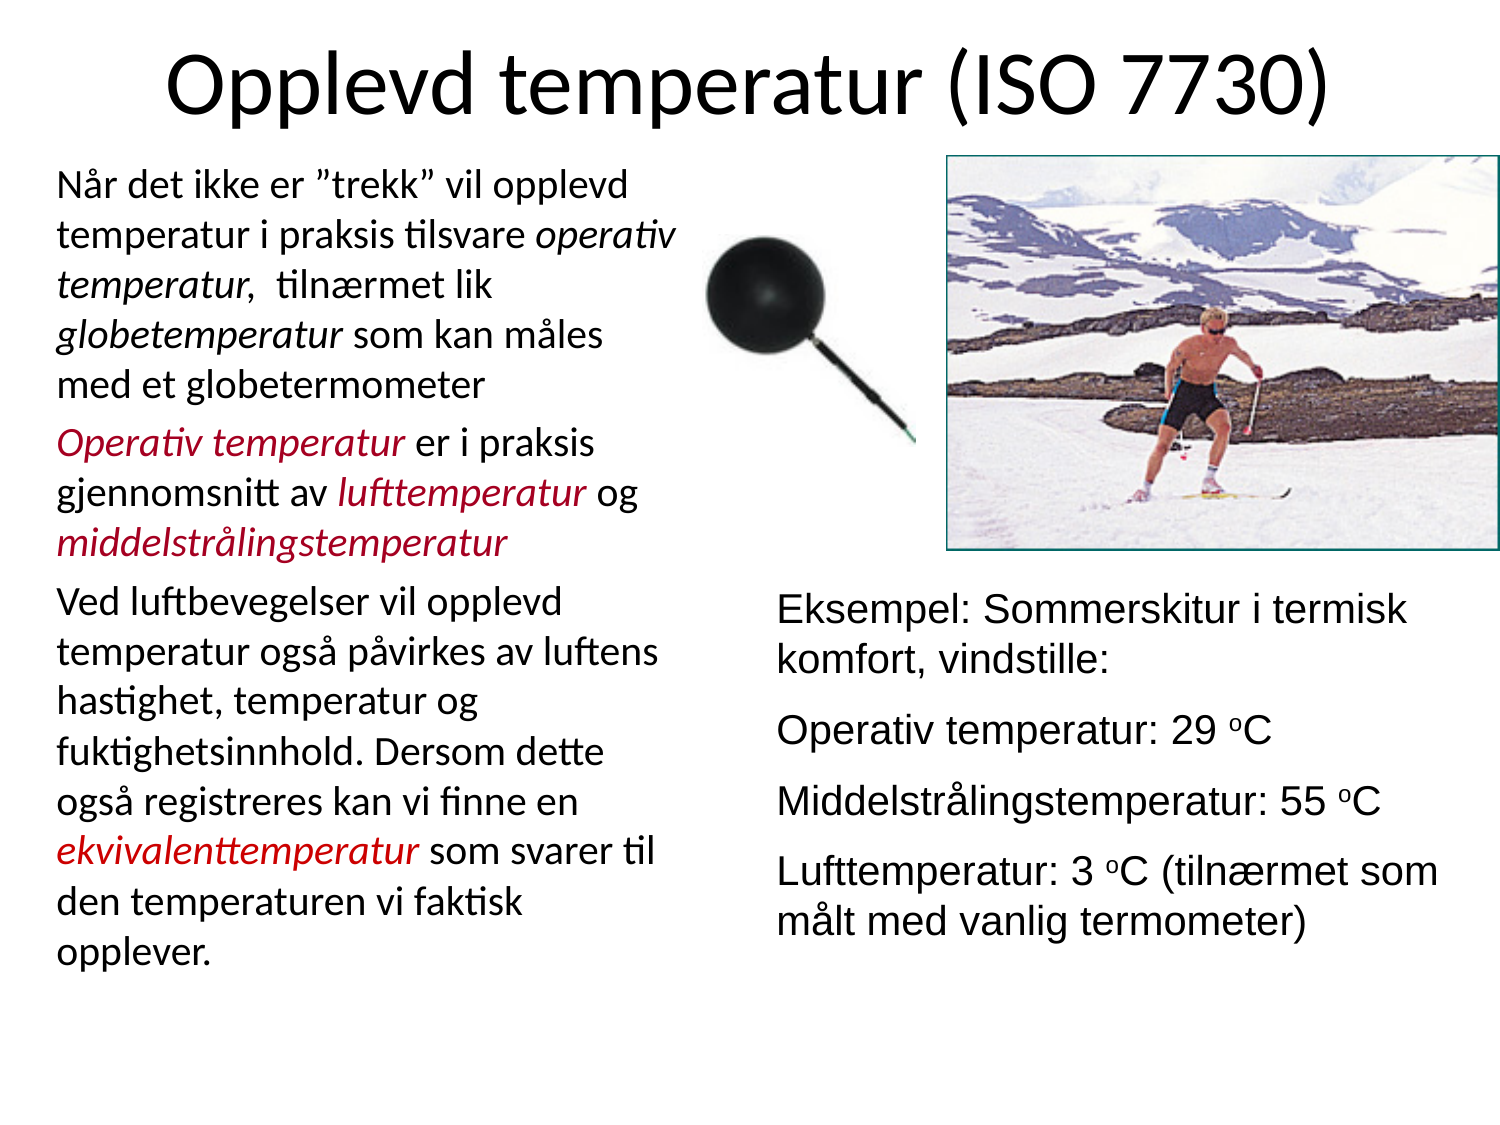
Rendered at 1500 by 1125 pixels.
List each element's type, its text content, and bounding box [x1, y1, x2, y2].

title Opplevd temperatur (ISO 7730) [112, 30, 1388, 126]
text_box Eksempel: Sommerskitur i termisk komfort, vindstille: Operativ temperatur: 29 oC Middelstrålingstemperatur: 55 oC Lufttemperatur: 3 oC (tilnærmet som målt med vanlig termometer) [761, 574, 1483, 952]
picture [945, 155, 1500, 551]
picture [702, 234, 916, 448]
list Når det ikke er ”trekk” vil opplevd temperatur i praksis tilsvare operativ temperatur, tilnærmet lik globetemperatur som kan måles med et globetermometer Operativ temperatur er i praksis gjennomsnitt av lufttemperatur og middelstrålingstemperatur Ved luftbevegelser vil opplevd temperatur også påvirkes av luftens hastighet, temperatur og fuktighetsinnhold. Dersom dette også registreres kan vi finne en ekvivalenttemperatur som svarer til den temperaturen vi faktisk opplever. [41, 148, 703, 1071]
